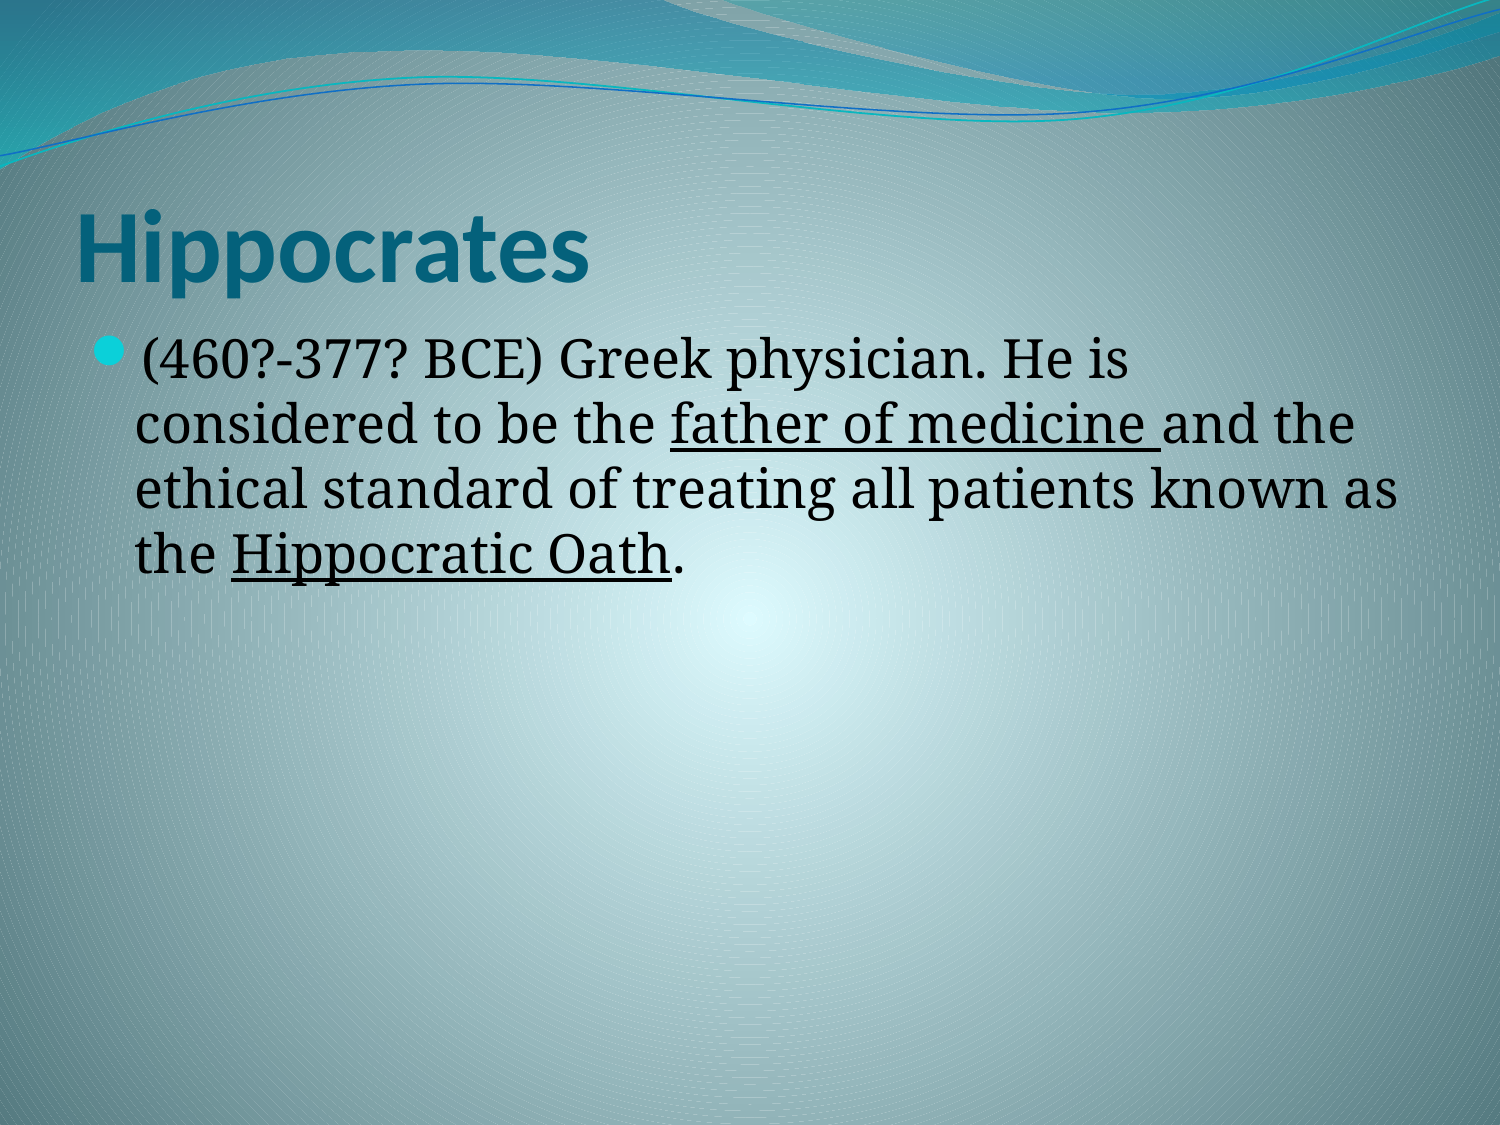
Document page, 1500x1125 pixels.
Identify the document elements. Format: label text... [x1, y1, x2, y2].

title Hippocrates [75, 115, 1425, 303]
list (460?-377? BCE) Greek physician. He is considered to be the father of medicine and the ethical standard of treating all patients known as the Hippocratic Oath. [75, 317, 1425, 1038]
